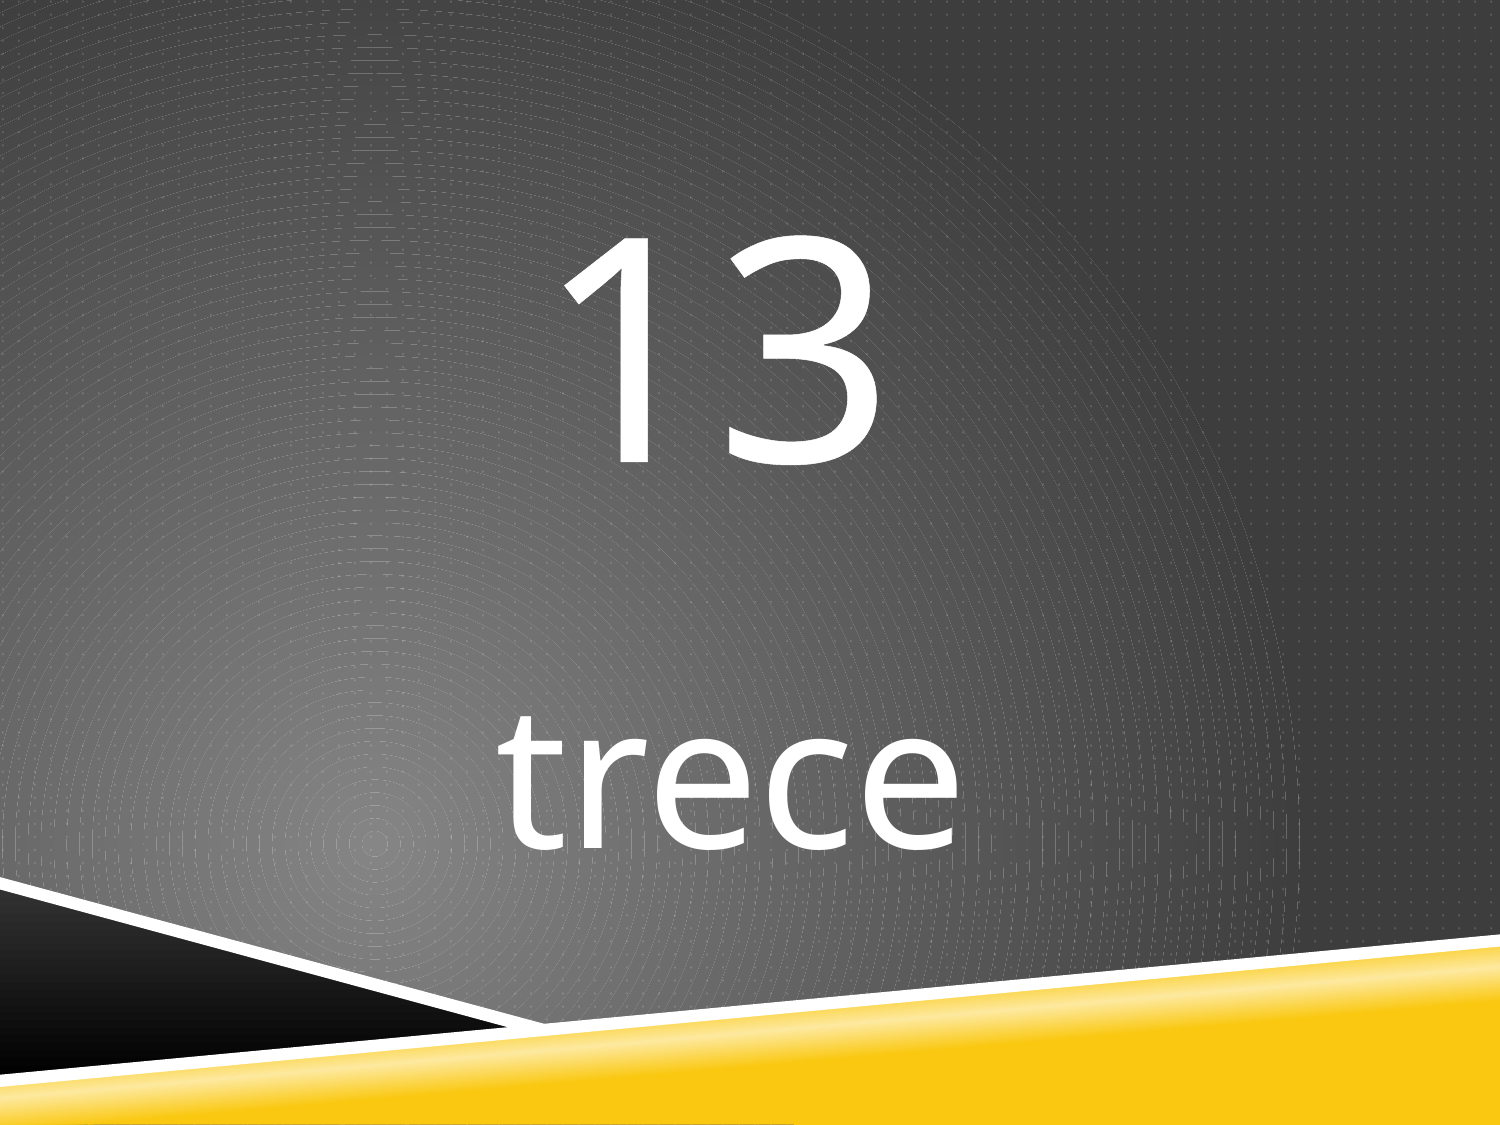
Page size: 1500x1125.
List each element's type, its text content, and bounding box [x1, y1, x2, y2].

text_box 13 [407, 141, 1024, 532]
text_box trece [341, 640, 1122, 896]
